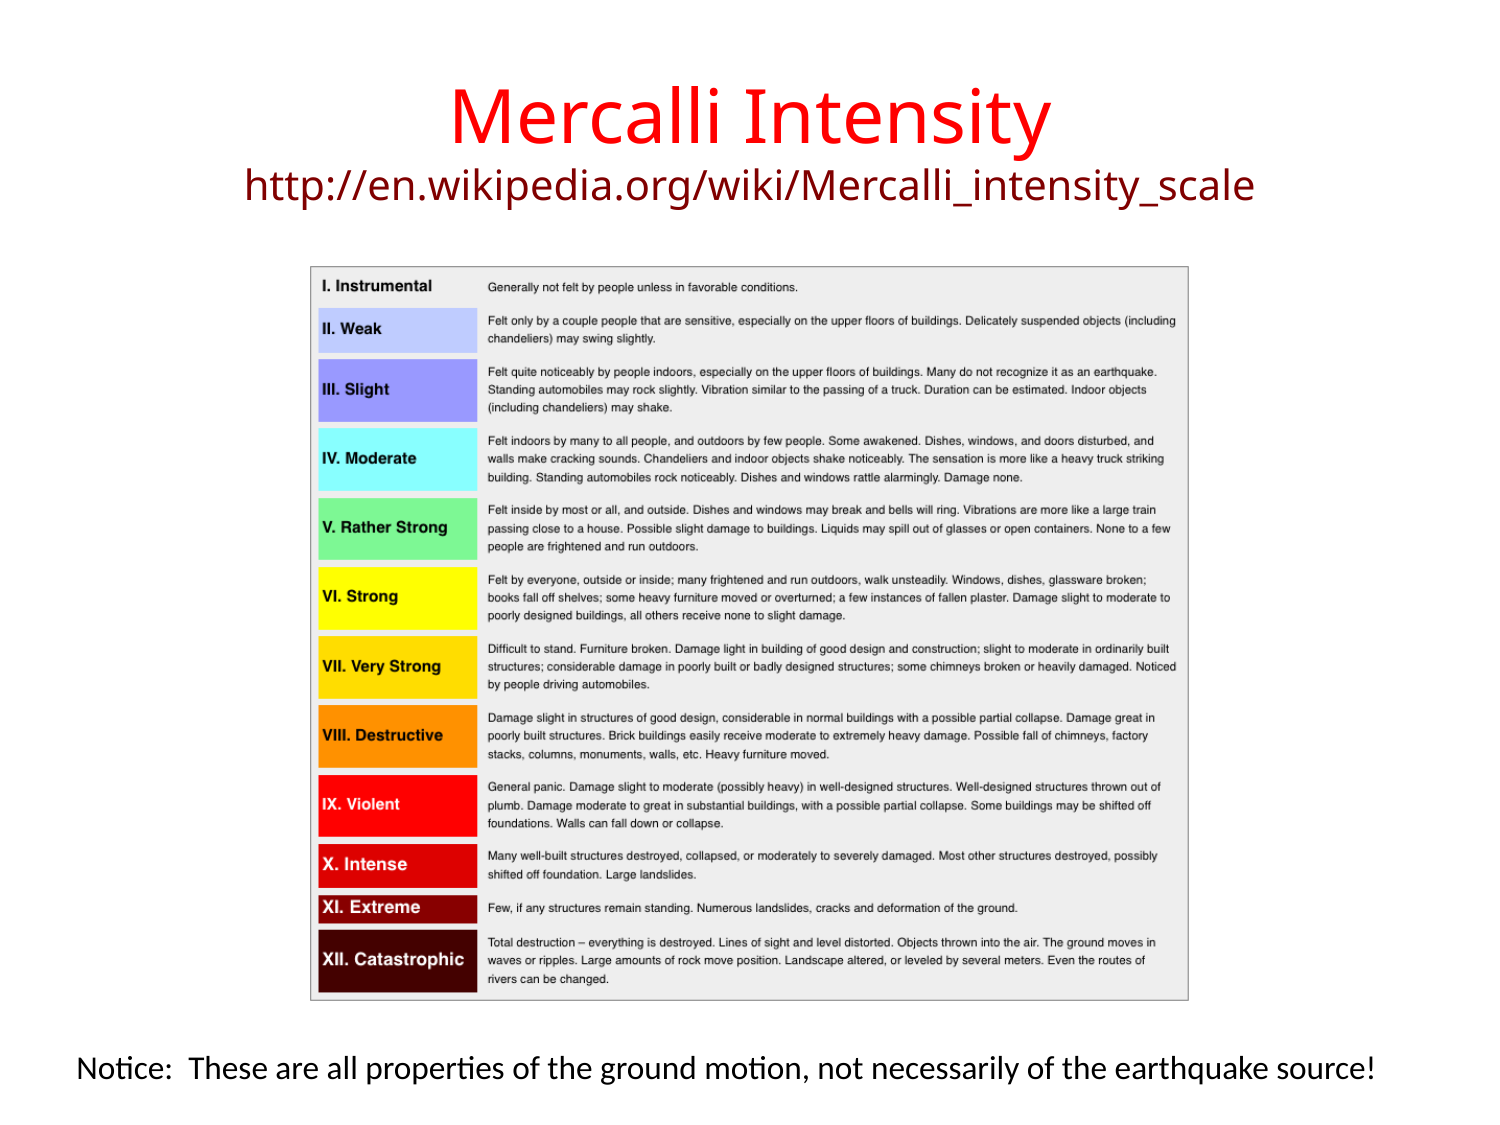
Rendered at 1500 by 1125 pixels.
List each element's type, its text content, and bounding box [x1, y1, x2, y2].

title Mercalli Intensity http://en.wikipedia.org/wiki/Mercalli_intensity_scale [75, 45, 1425, 233]
text_box Notice: These are all properties of the ground motion, not necessarily of the earthquake source! [61, 1039, 1463, 1094]
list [74, 262, 1426, 1006]
